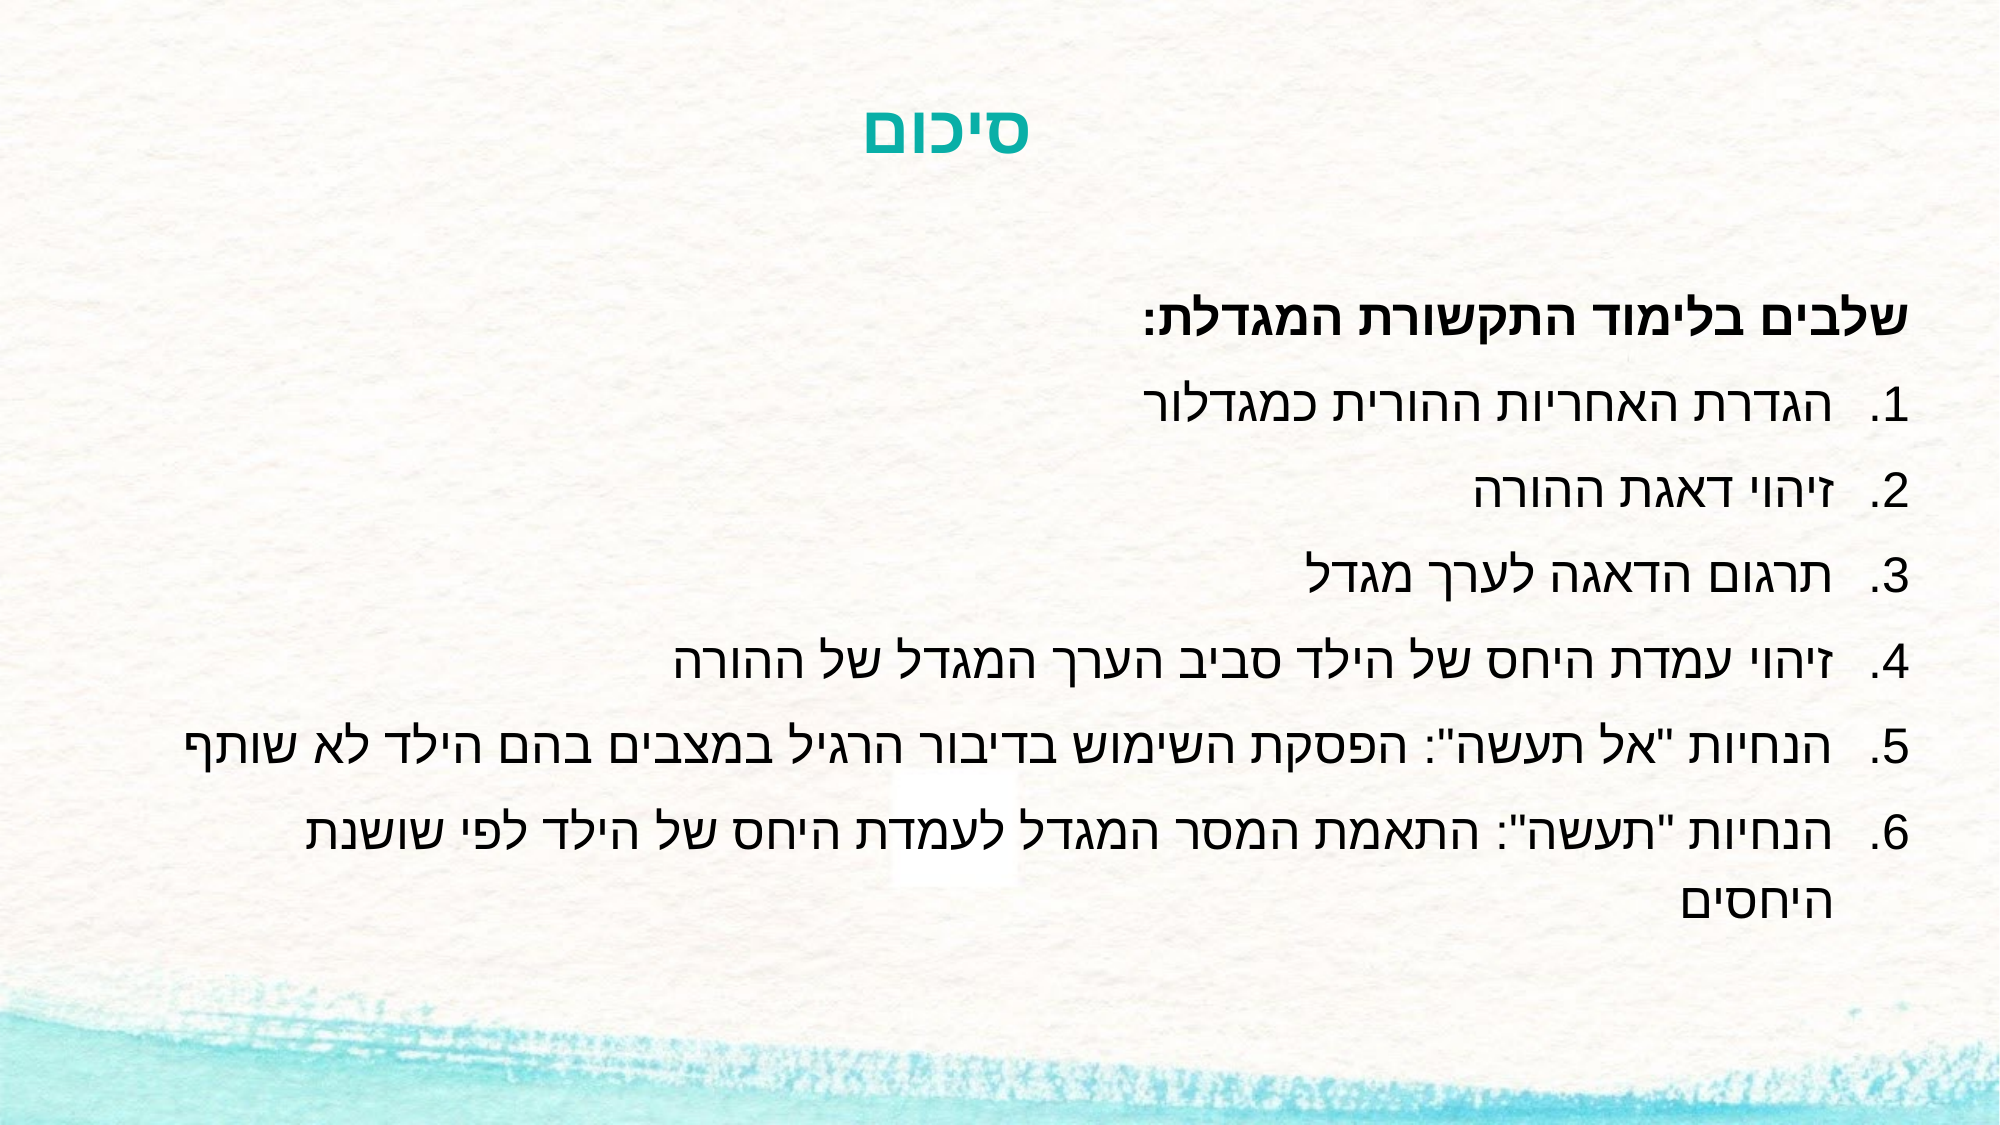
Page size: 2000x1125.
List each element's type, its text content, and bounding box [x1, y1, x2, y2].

title סיכום [149, 87, 1725, 175]
text_box שלבים בלימוד התקשורת המגדלת: הגדרת האחריות ההורית כמגדלור זיהוי דאגת ההורה תרגום הדאגה לערך מגדל זיהוי עמדת היחס של הילד סביב הערך המגדל של ההורה הנחיות "אל תעשה": הפסקת השימוש בדיבור הרגיל במצבים בהם הילד לא שותף הנחיות "תעשה": התאמת המסר המגדל לעמדת היחס של הילד לפי שושנת היחסים [149, 269, 1925, 874]
picture [0, 0, 2000, 1125]
